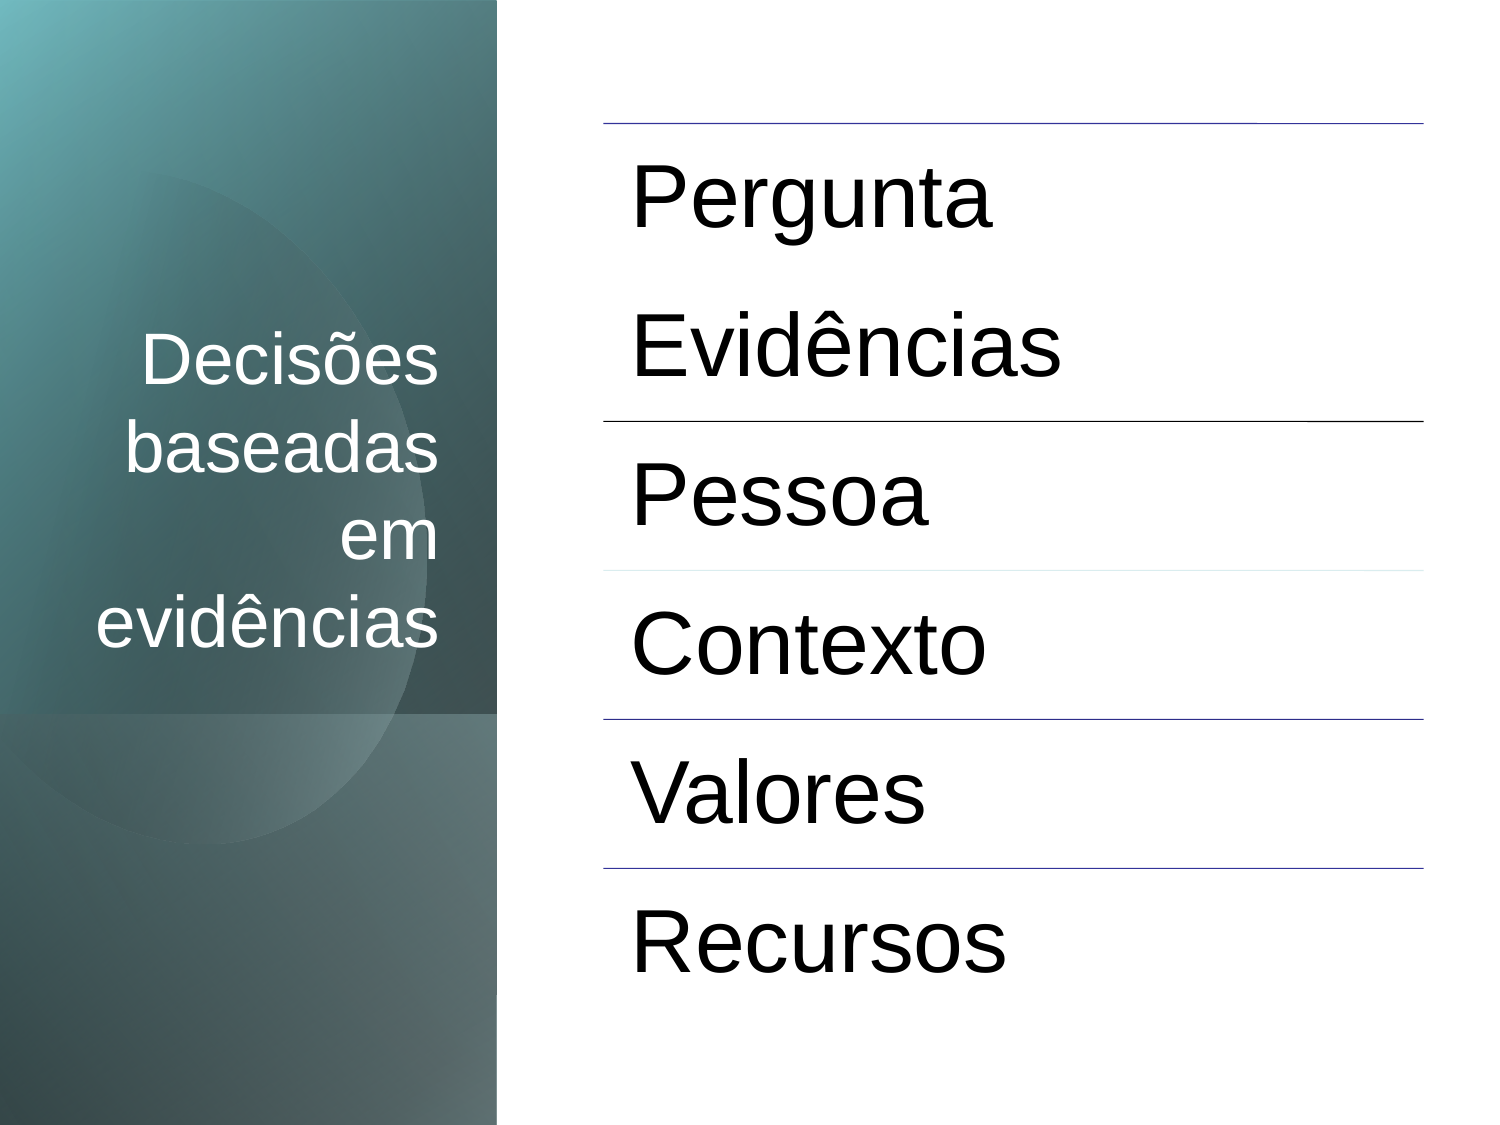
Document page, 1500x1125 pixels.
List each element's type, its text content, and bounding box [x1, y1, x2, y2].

text_box [498, 0, 1500, 1125]
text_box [603, 123, 1424, 1018]
title Decisões baseadas em evidências [72, 276, 456, 670]
text_box [0, 0, 498, 1125]
